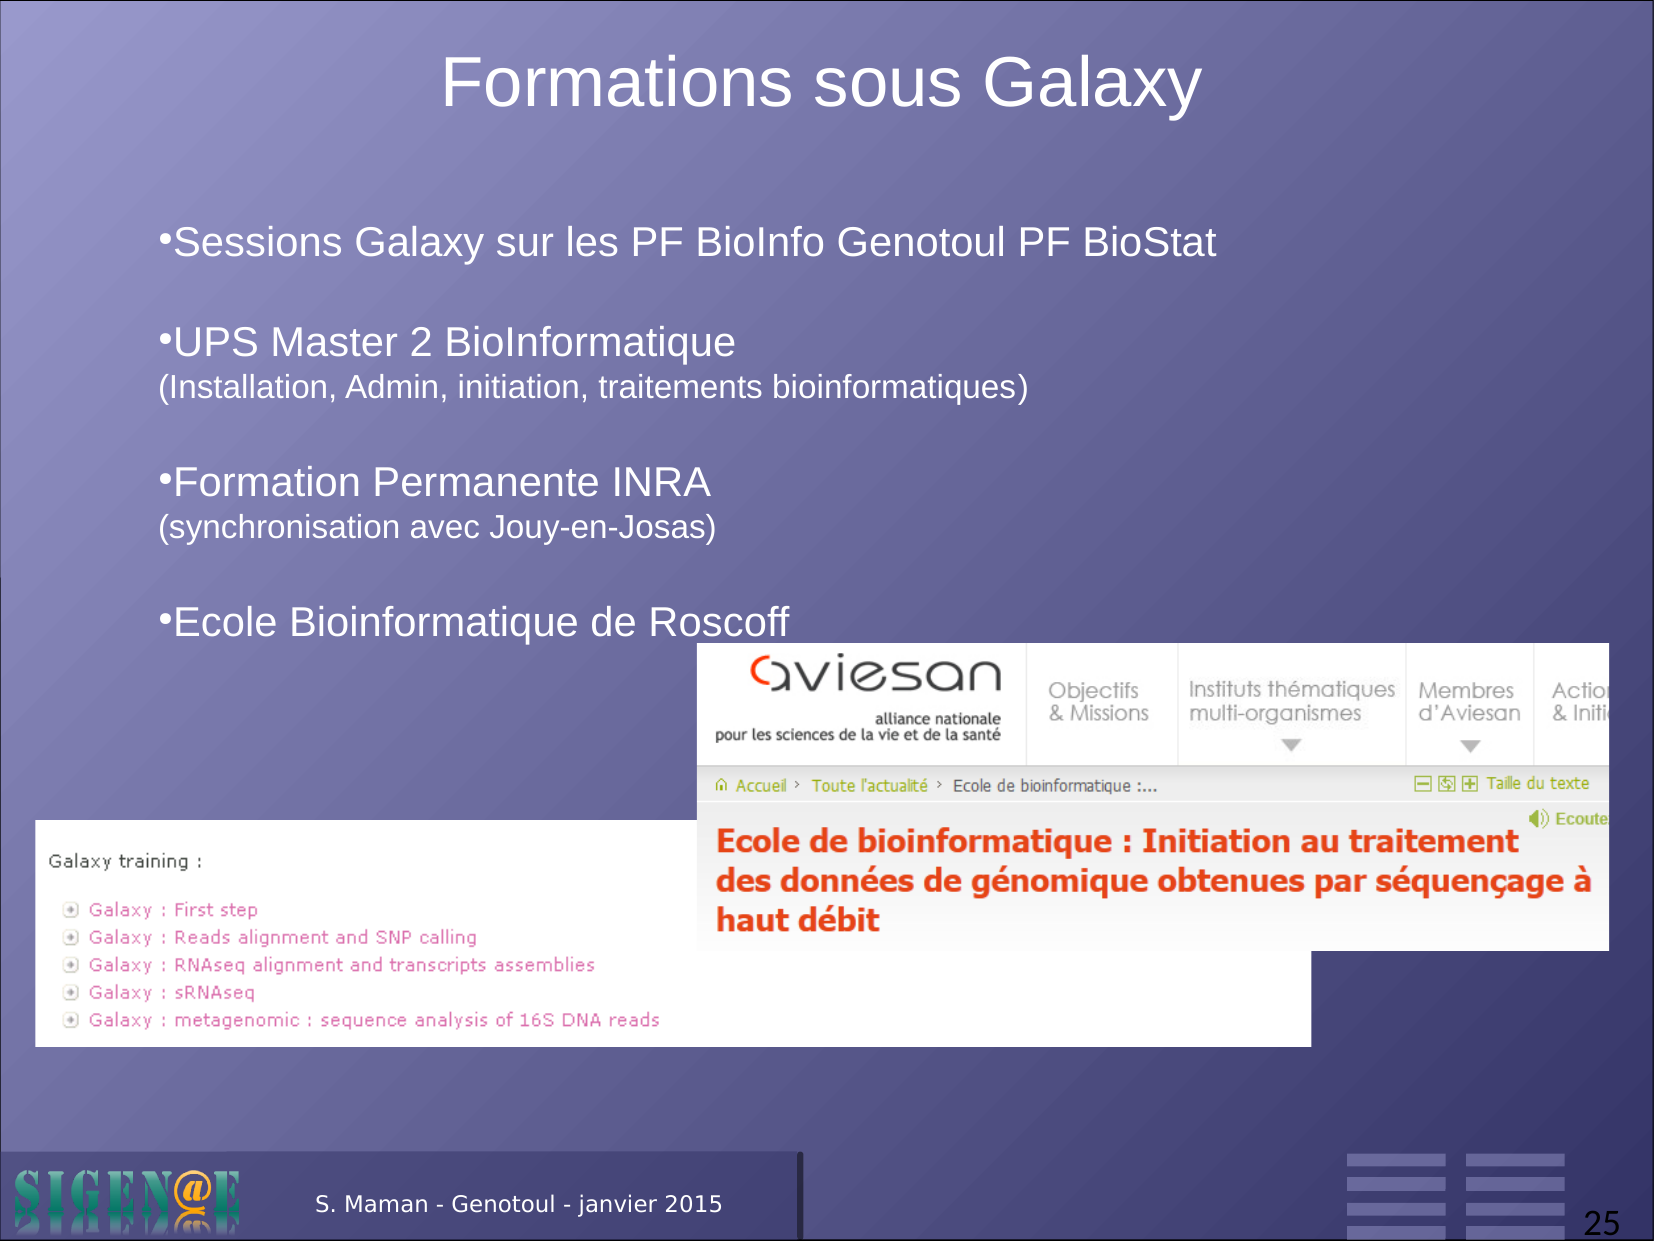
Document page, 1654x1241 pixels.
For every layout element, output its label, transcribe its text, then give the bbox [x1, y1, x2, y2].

text_box Sessions Galaxy sur les PF BioInfo Genotoul PF BioStat UPS Master 2 BioInformatique (Installation, Admin, initiation, traitements bioinformatiques) Formation Permanente INRA (synchronisation avec Jouy-en-Josas) Ecole Bioinformatique de Roscoff [141, 206, 1516, 654]
picture [35, 643, 1610, 1048]
picture [15, 1170, 239, 1236]
title Formations sous Galaxy [129, 5, 1515, 152]
